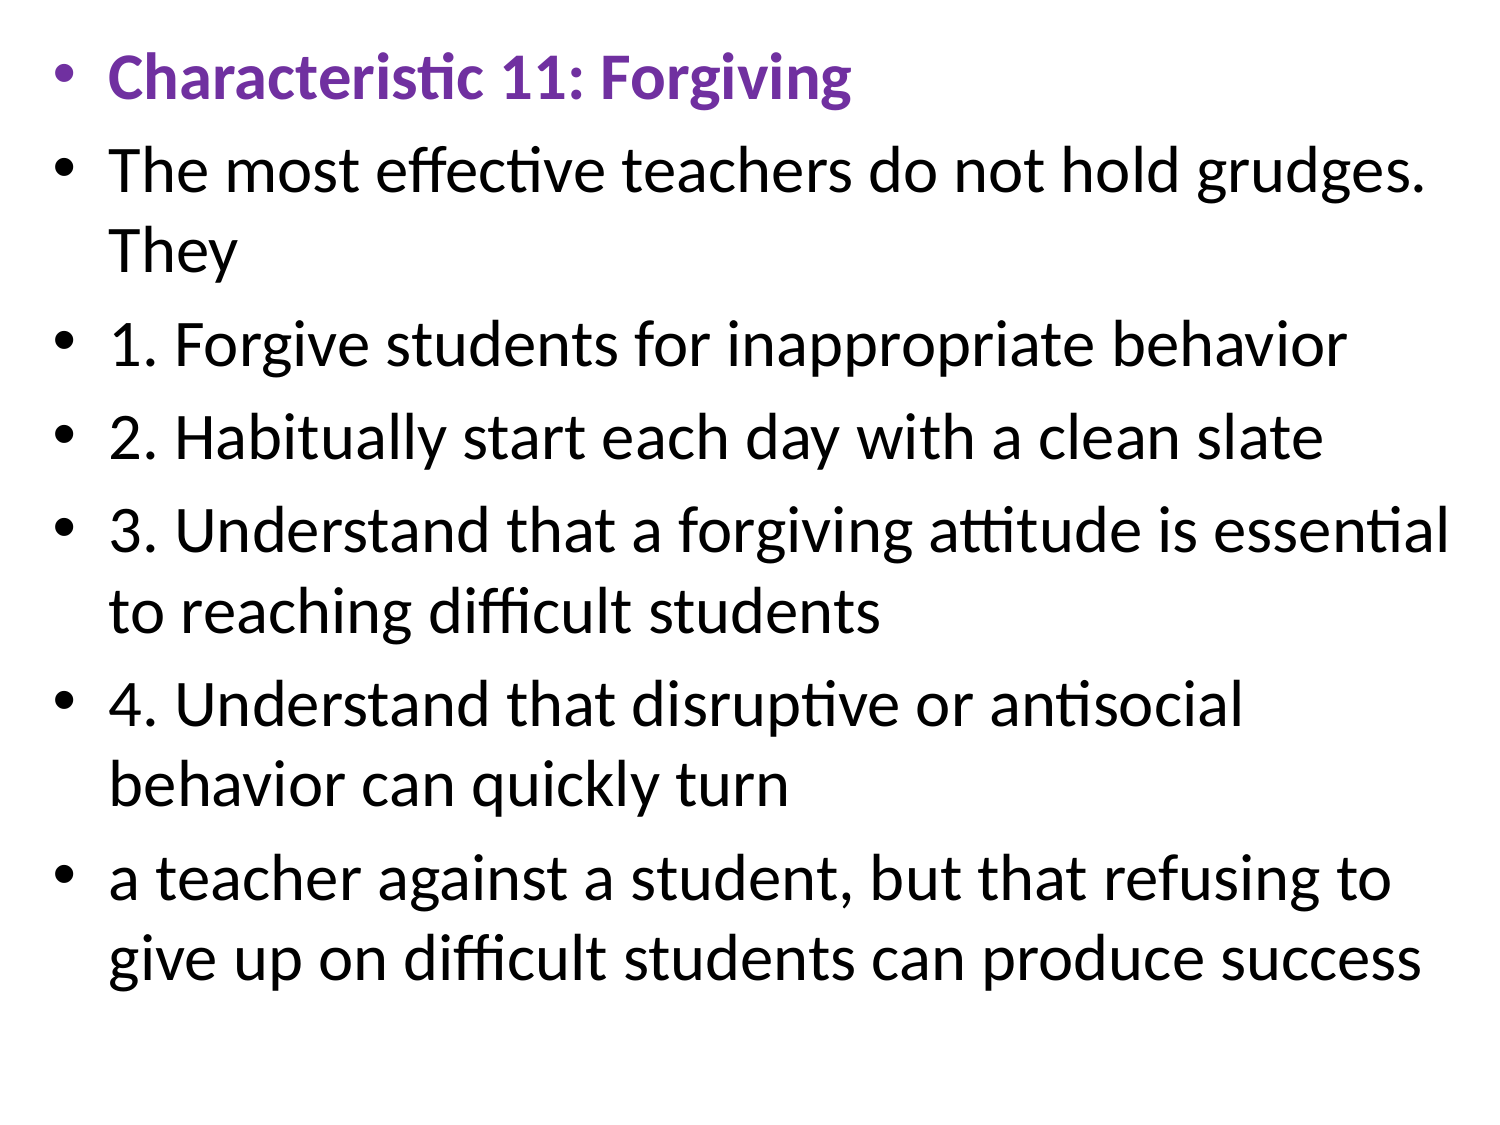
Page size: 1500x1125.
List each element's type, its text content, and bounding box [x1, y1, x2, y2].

list Characteristic 11: Forgiving The most effective teachers do not hold grudges. They 1. Forgive students for inappropriate behavior 2. Habitually start each day with a clean slate 3. Understand that a forgiving attitude is essential to reaching difficult students 4. Understand that disruptive or antisocial behavior can quickly turn a teacher against a student, but that refusing to give up on difficult students can produce success [37, 24, 1475, 1088]
